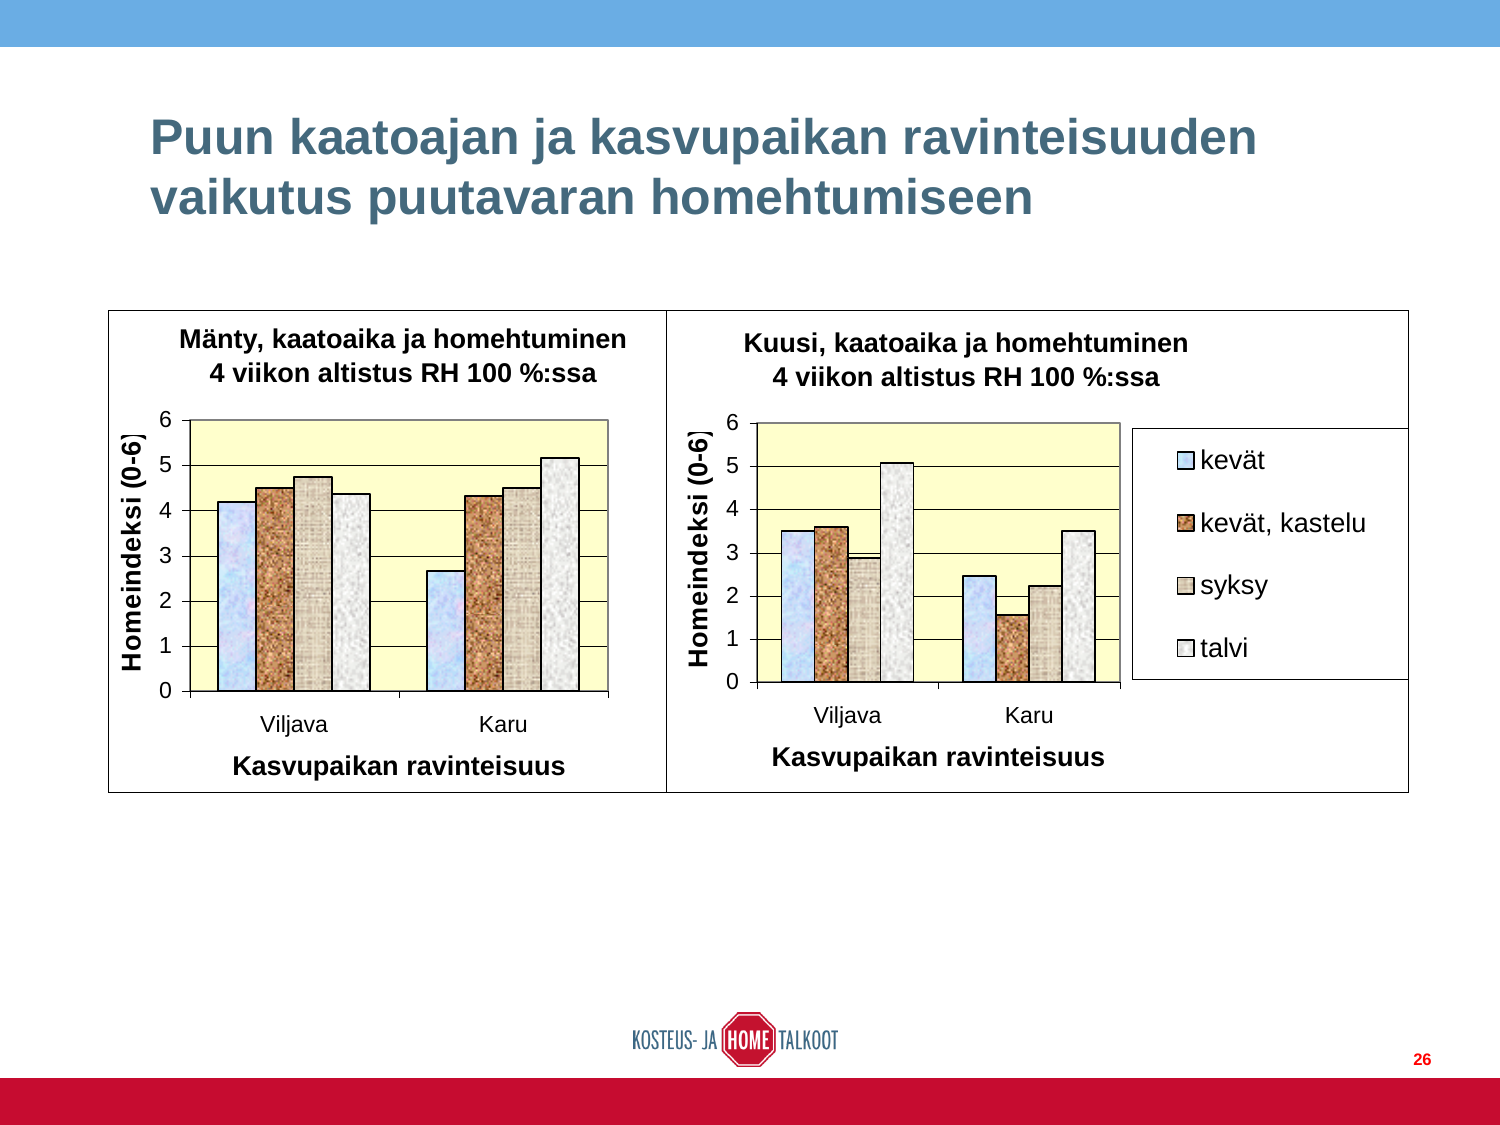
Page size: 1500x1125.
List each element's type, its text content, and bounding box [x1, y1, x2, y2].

picture [633, 1012, 838, 1067]
slide_number 26 [1364, 1016, 1447, 1077]
title Puun kaatoajan ja kasvupaikan ravinteisuuden vaikutus puutavaran homehtumiseen [135, 54, 1365, 232]
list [100, 278, 1466, 806]
